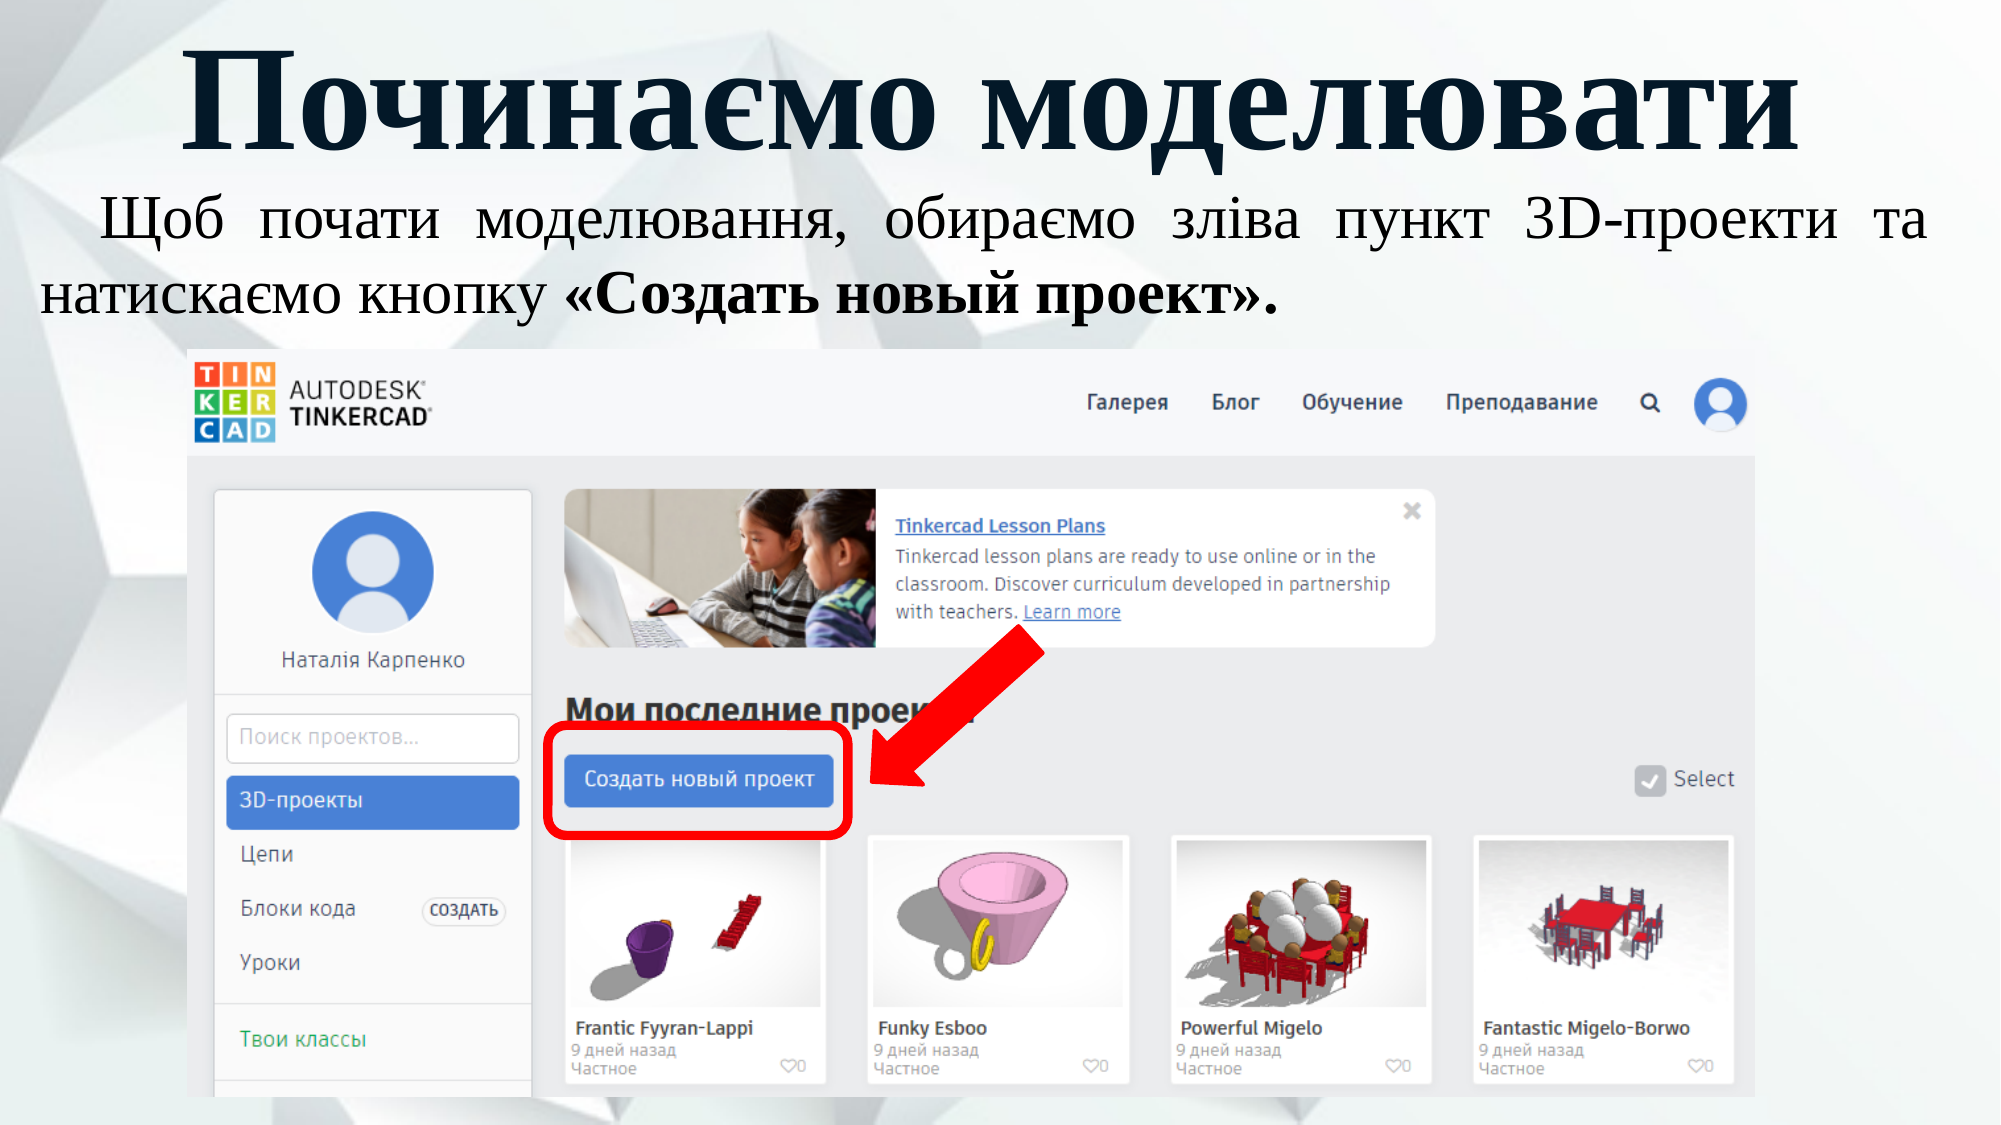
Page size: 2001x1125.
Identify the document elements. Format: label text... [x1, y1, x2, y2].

title Починаємо моделювати [129, 32, 1855, 168]
picture [0, 0, 2001, 1125]
text_box Щоб почати моделювання, обираємо зліва пункт 3D-проекти та натискаємо кнопку «Создать новый проект». [25, 168, 1944, 334]
